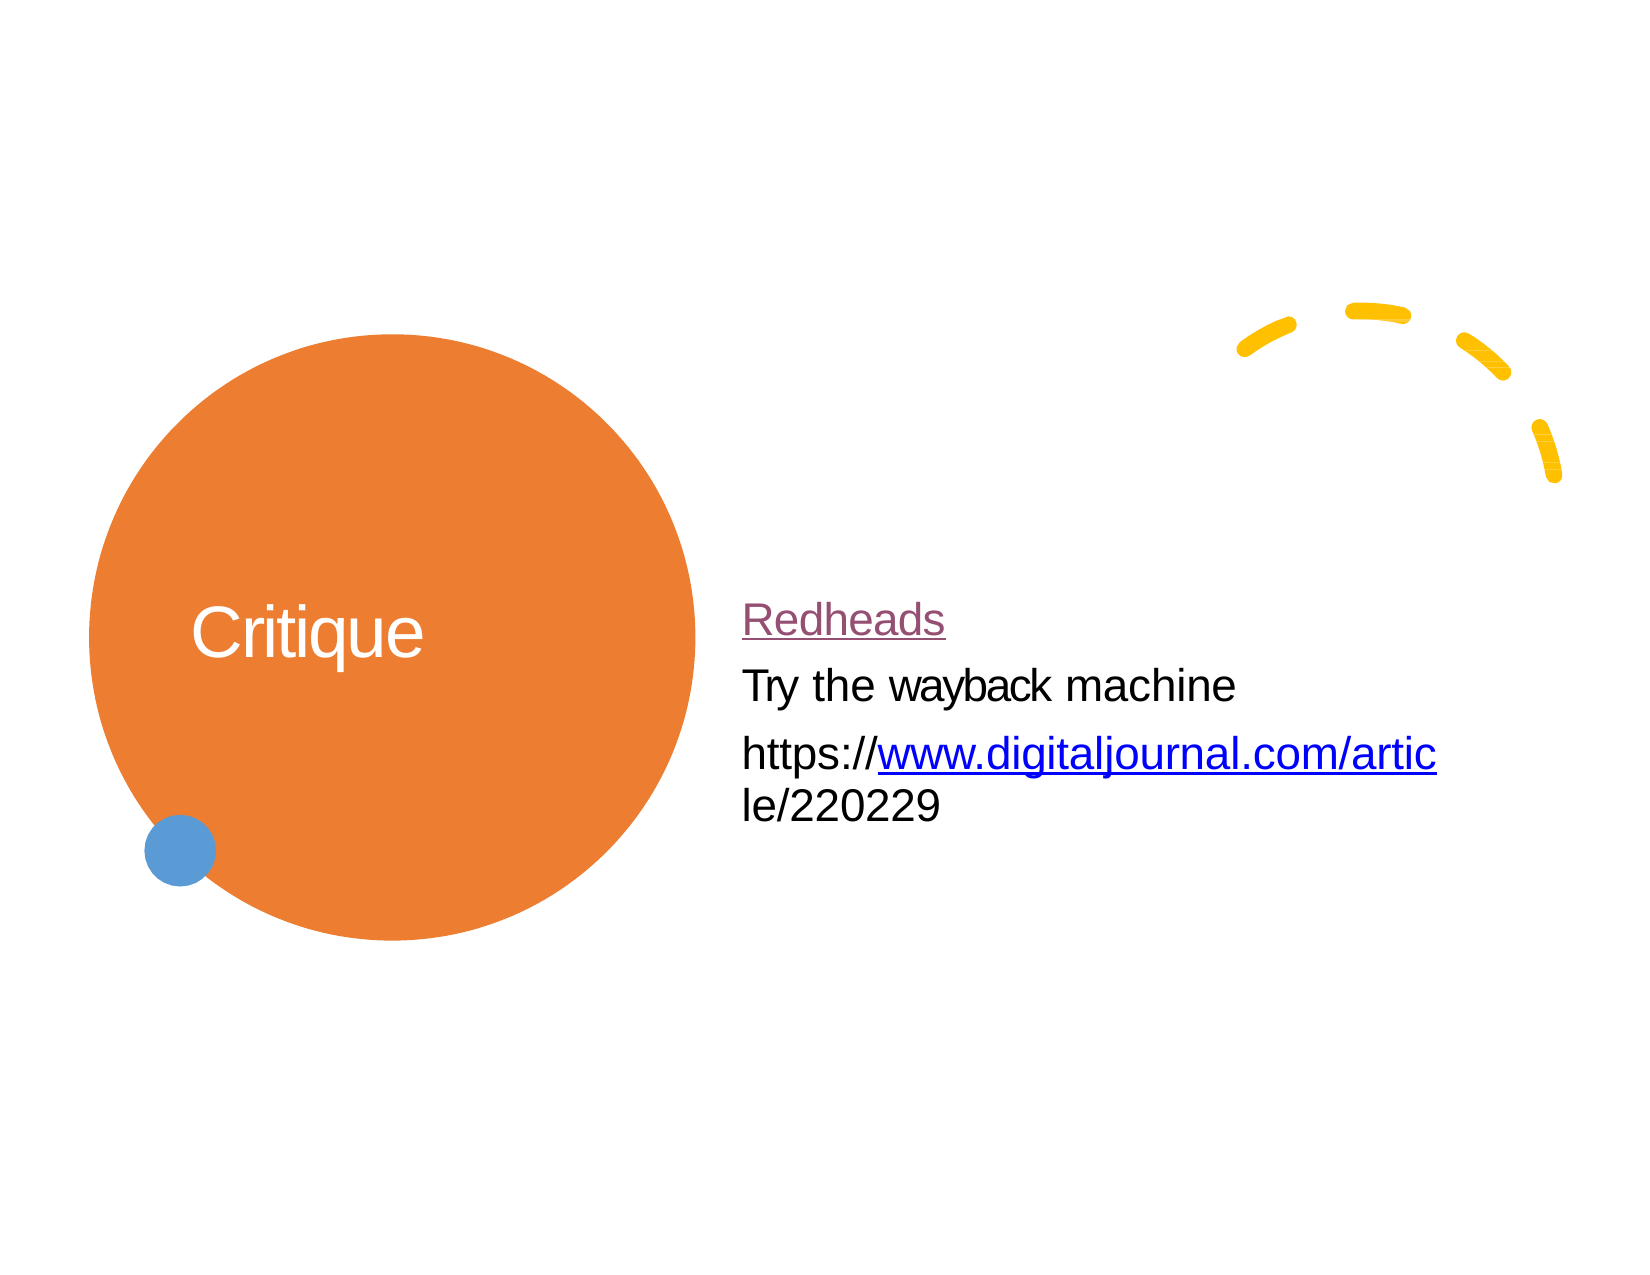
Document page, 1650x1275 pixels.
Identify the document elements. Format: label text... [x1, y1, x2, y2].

text_box [89, 334, 696, 941]
text_box [1344, 302, 1412, 324]
text_box [1531, 419, 1563, 484]
title Critique [188, 582, 427, 798]
text_box [1236, 316, 1297, 357]
text_box [1456, 332, 1512, 381]
text_box Redheads Try the wayback machine https://www.digitaljournal.com/artic le/220229 [739, 575, 1444, 831]
text_box [144, 814, 217, 887]
